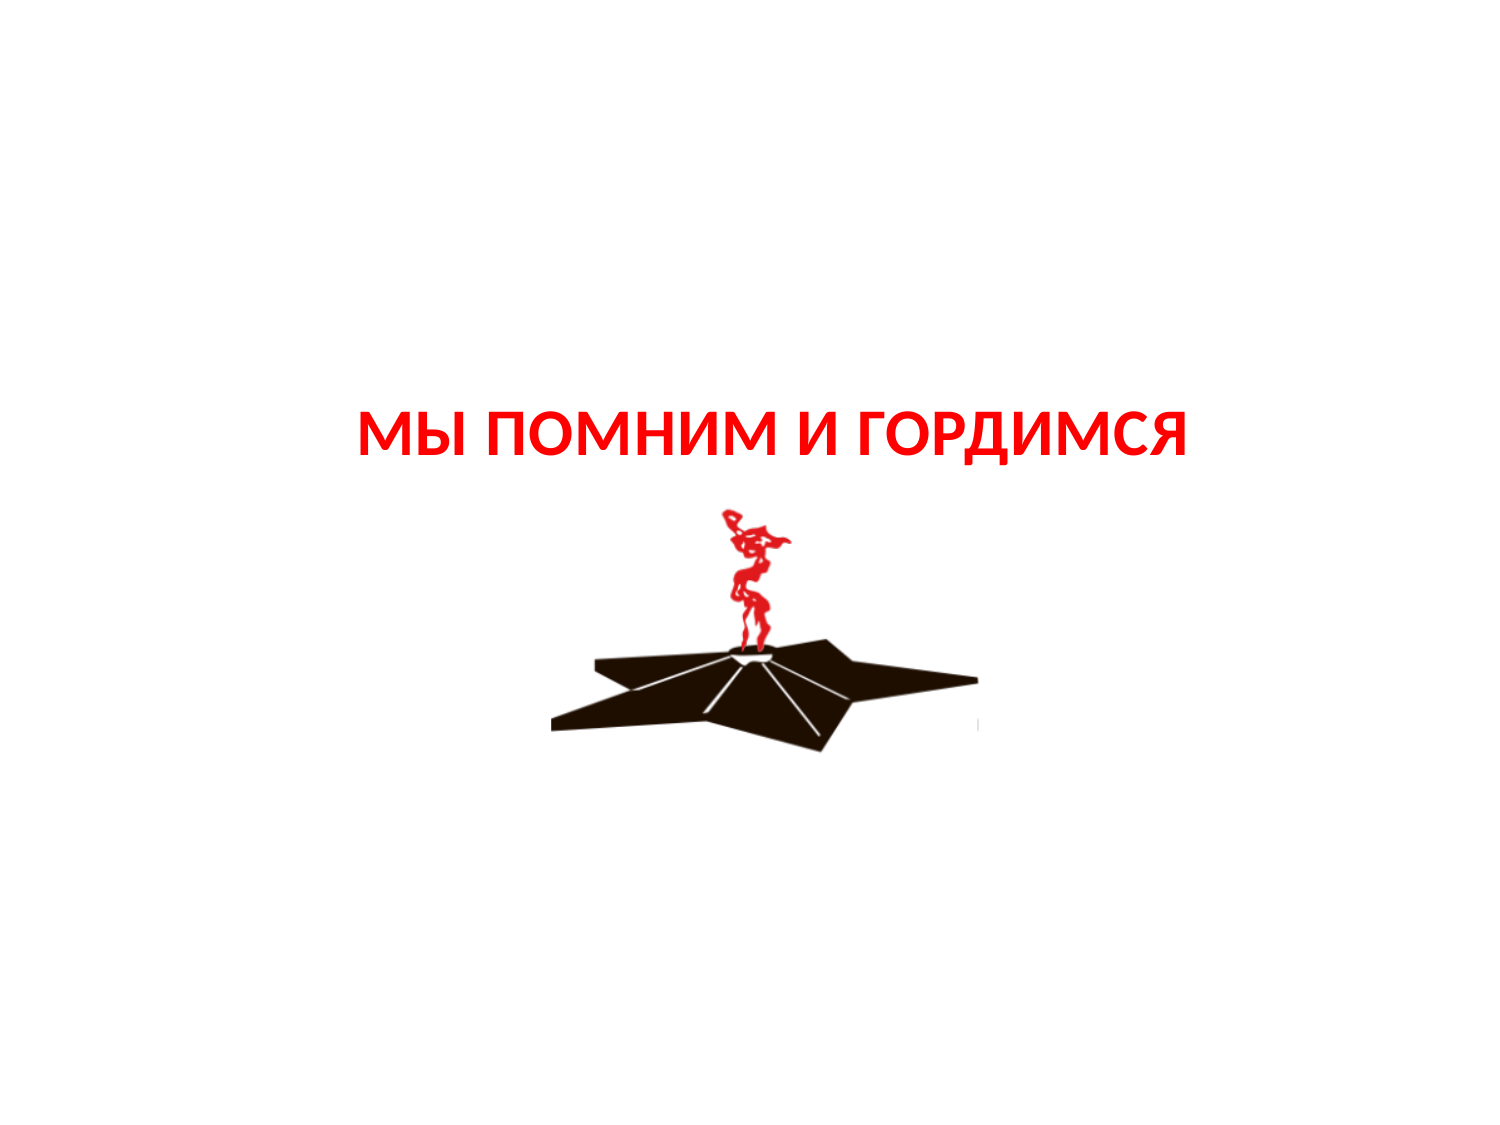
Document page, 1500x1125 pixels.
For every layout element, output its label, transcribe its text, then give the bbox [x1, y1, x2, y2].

text_box МЫ ПОМНИМ И ГОРДИМСЯ [324, 380, 1205, 476]
picture [545, 455, 985, 821]
